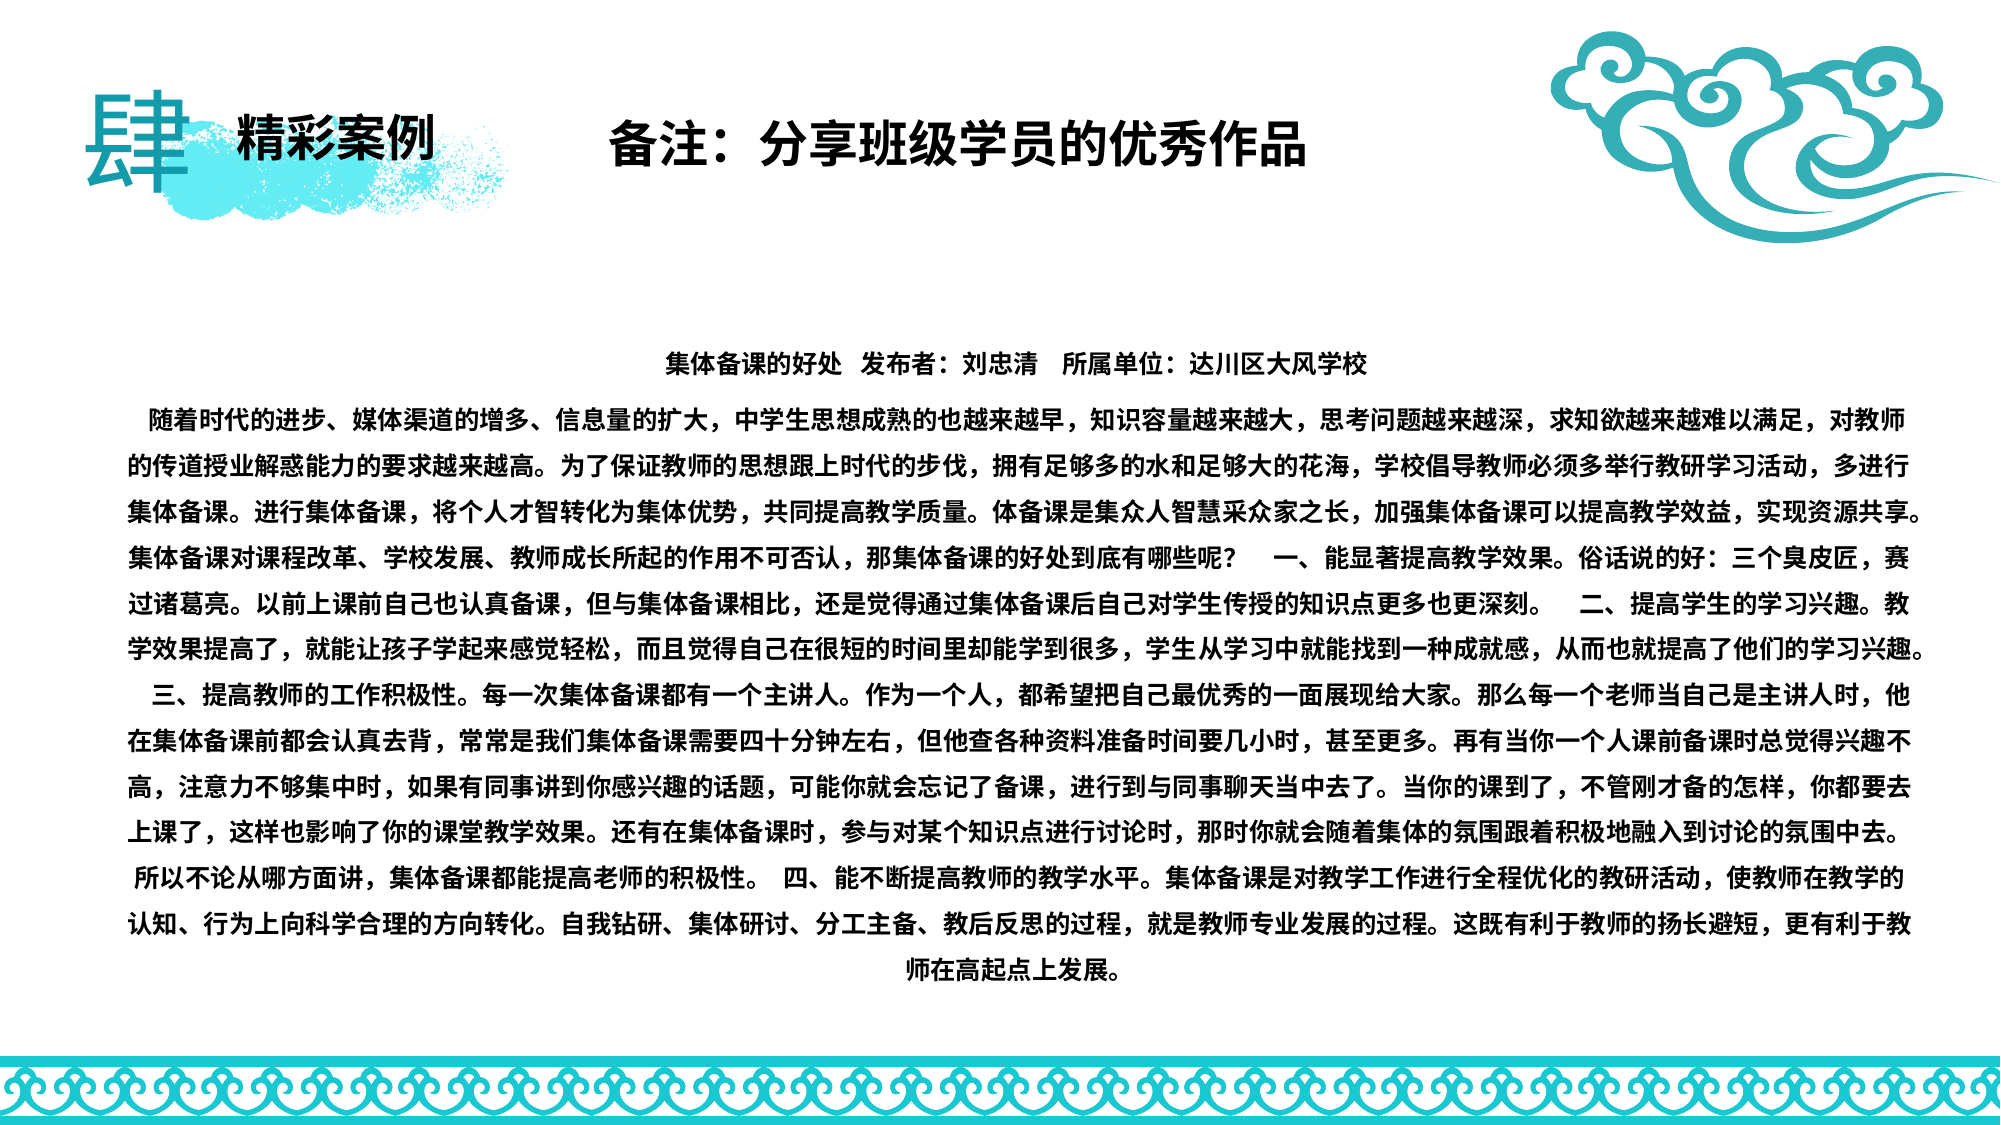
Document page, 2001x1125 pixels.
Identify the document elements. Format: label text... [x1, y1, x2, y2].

picture [1550, 31, 2000, 244]
text_box 备注：分享班级学员的优秀作品 [593, 64, 1397, 228]
text_box 集体备课的好处 发布者：刘忠清 所属单位：达川区大风学校 随着时代的进步、媒体渠道的增多、信息量的扩大，中学生思想成熟的也越来越早，知识容量越来越大，思考问题越来越深，求知欲越来越难以满足，对教师的传道授业解惑能力的要求越来越高。为了保证教师的思想跟上时代的步伐，拥有足够多的水和足够大的花海，学校倡导教师必须多举行教研学习活动，多进行集体备课。进行集体备课，将个人才智转化为集体优势，共同提高教学质量。体备课是集众人智慧采众家之长，加强集体备课可以提高教学效益，实现资源共享。集体备课对课程改革、学校发展、教师成长所起的作用不可否认，那集体备课的好处到底有哪些呢？ 一、能显著提高教学效果。俗话说的好：三个臭皮匠，赛过诸葛亮。以前上课前自己也认真备课，但与集体备课相比，还是觉得通过集体备课后自己对学生传授的知识点更多也更深刻。 二、提高学生的学习兴趣。教学效果提高了，就能让孩子学起来感觉轻松，而且觉得自己在很短的时间里却能学到很多，学生从学习中就能找到一种成就感，从而也就提高了他们的学习兴趣。 三、提高教师的工作积极性。每一次集体备课都有一个主讲人。作为一个人，都希望把自己最优秀的一面展现给大家。那么每一个老师当自己是主讲人时，他在集体备课前都会认真去背，常常是我们集体备课需要四十分钟左右，但他查各种资料准备时间要几小时，甚至更多。再有当你一个人课前备课时总觉得兴趣不高，注意力不够集中时，如果有同事讲到你感兴趣的话题，可能你就会忘记了备课，进行到与同事聊天当中去了。当你的课到了，不管刚才备的怎样，你都要去上课了，这样也影响了你的课堂教学效果。还有在集体备课时，参与对某个知识点进行讨论时，那时你就会随着集体的氛围跟着积极地融入到讨论的氛围中去。所以不论从哪方面讲，集体备课都能提高老师的积极性。 四、能不断提高教师的教学水平。集体备课是对教学工作进行全程优化的教研活动，使教师在教学的认知、行为上向科学合理的方向转化。自我钻研、集体研讨、分工主备、教后反思的过程，就是教师专业发展的过程。这既有利于教师的扬长避短，更有利于教师在高起点上发展。 [81, 284, 1931, 999]
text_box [0, 1055, 2000, 1125]
list 精彩案例 [221, 99, 514, 176]
list 肆 [54, 64, 221, 217]
